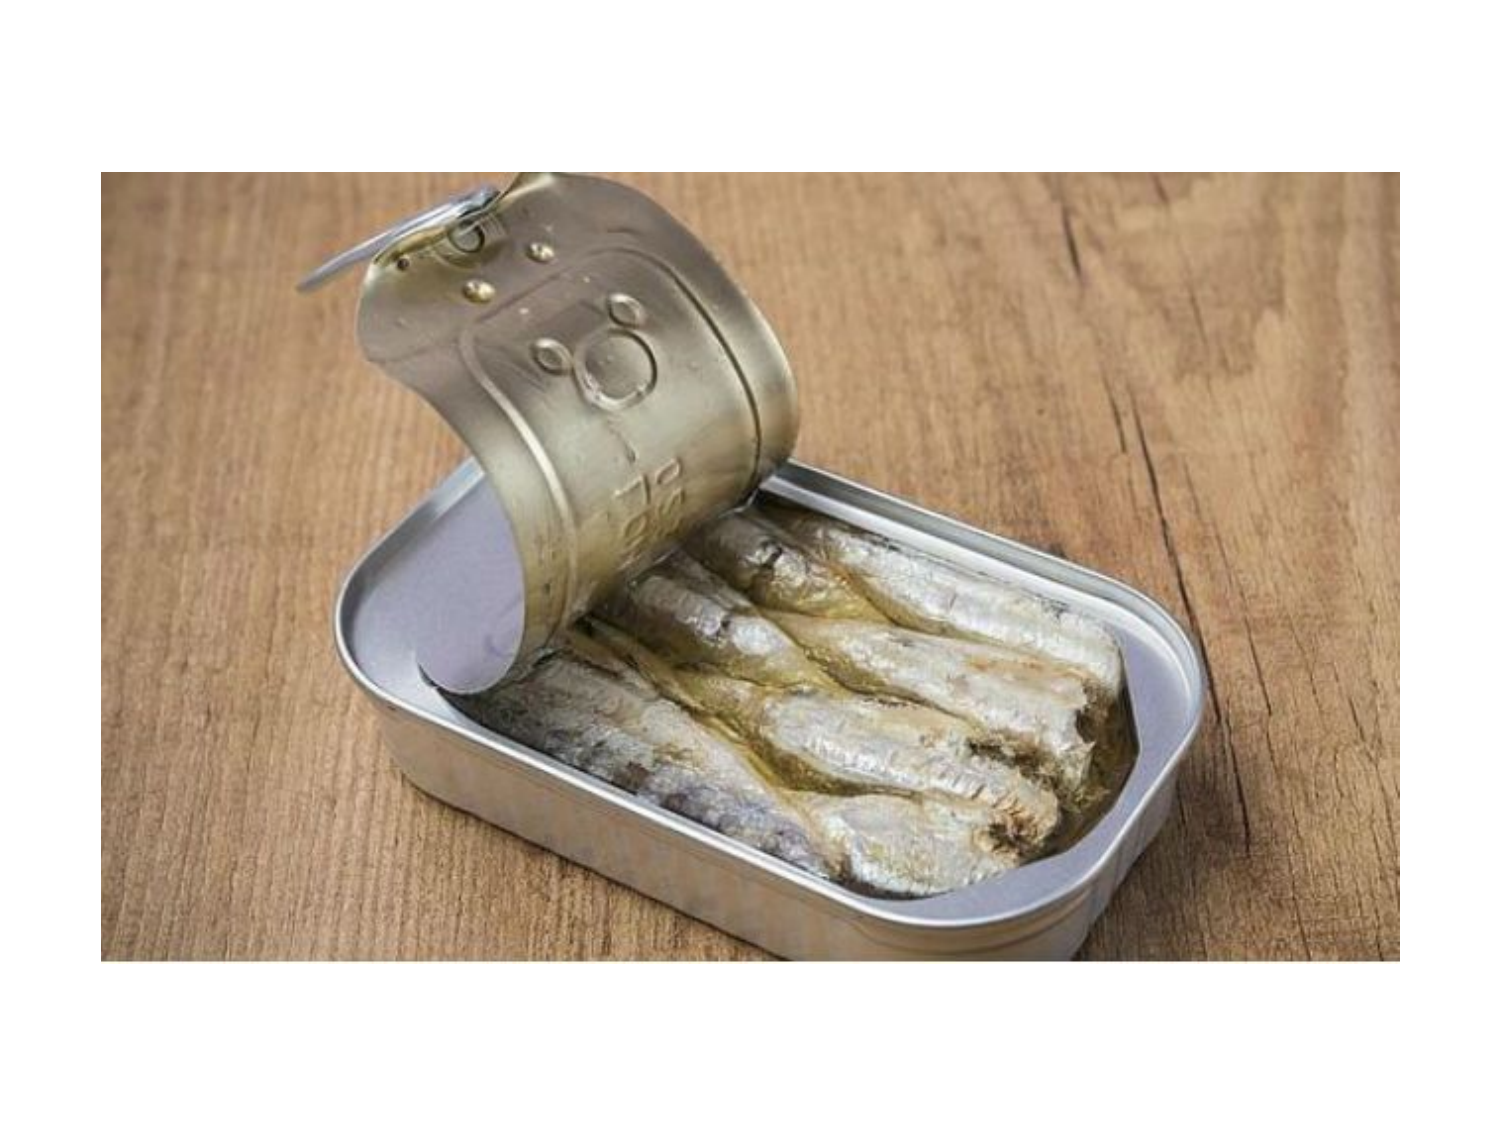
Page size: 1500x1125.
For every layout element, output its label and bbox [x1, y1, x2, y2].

picture [101, 172, 1400, 965]
